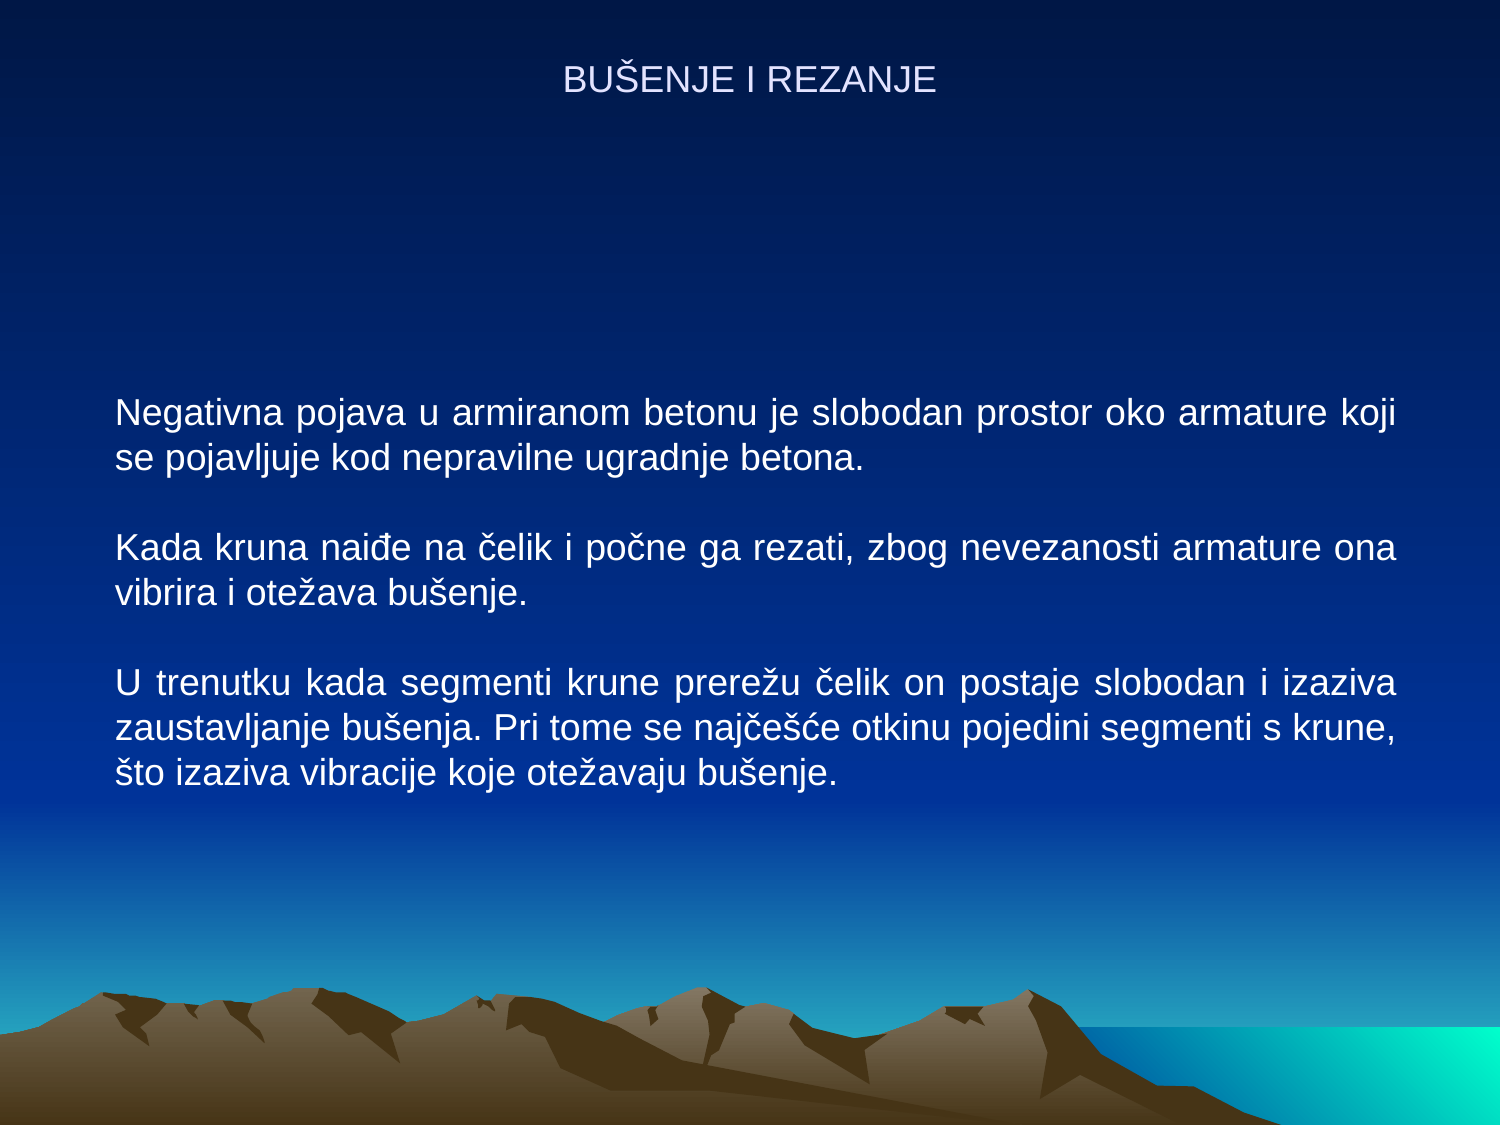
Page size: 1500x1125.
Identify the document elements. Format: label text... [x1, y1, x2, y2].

text_box Negativna pojava u armiranom betonu je slobodan prostor oko armature koji se pojavljuje kod nepravilne ugradnje betona. Kada kruna naiđe na čelik i počne ga rezati, zbog nevezanosti armature ona vibrira i otežava bušenje. U trenutku kada segmenti krune prerežu čelik on postaje slobodan i izaziva zaustavljanje bušenja. Pri tome se najčešće otkinu pojedini segmenti s krune, što izaziva vibracije koje otežavaju bušenje. [100, 380, 1412, 800]
title BUŠENJE I REZANJE [74, 37, 1426, 119]
